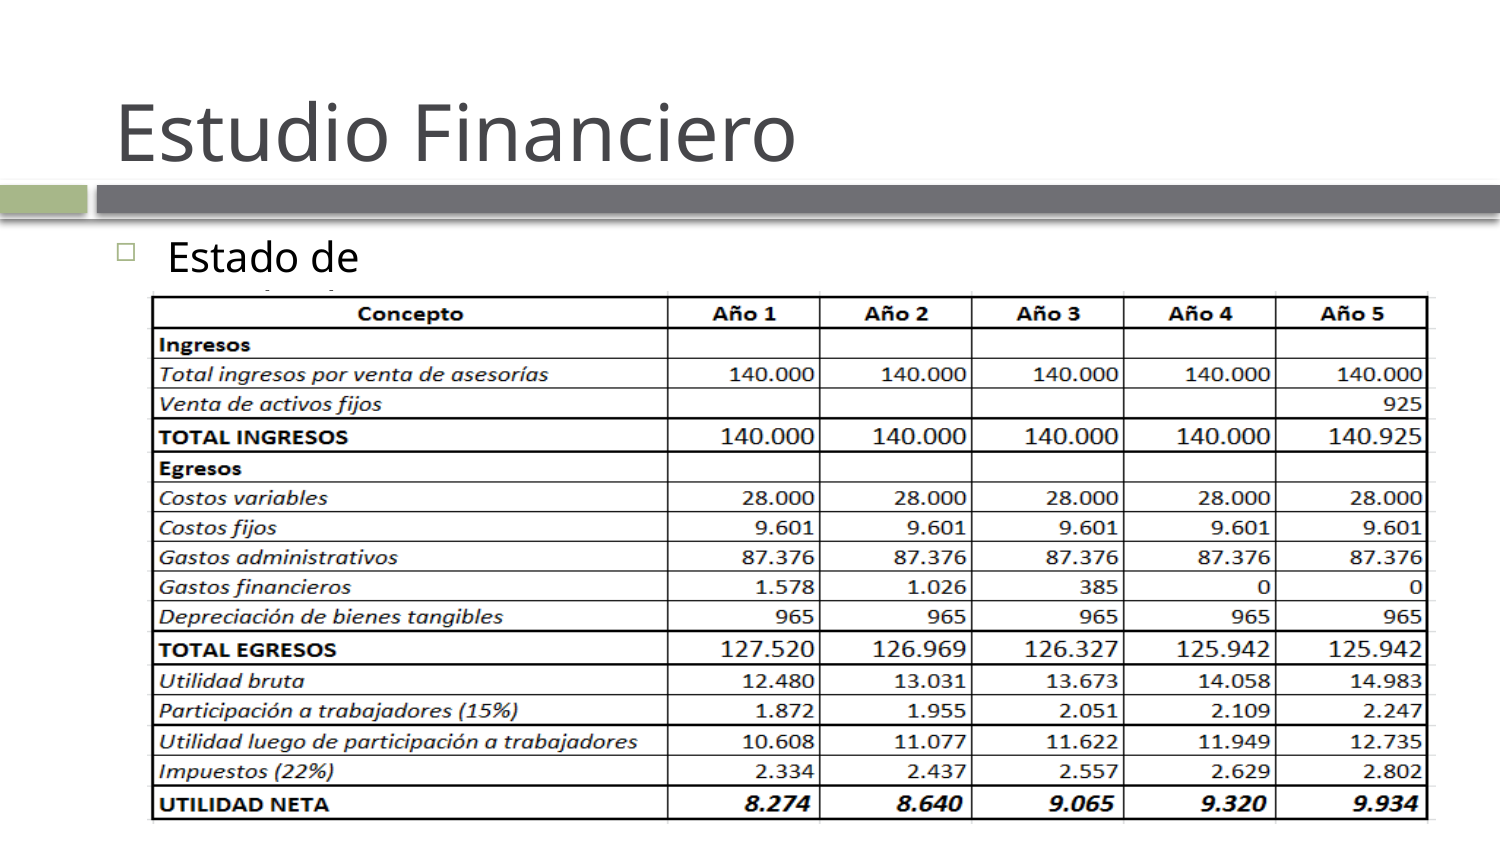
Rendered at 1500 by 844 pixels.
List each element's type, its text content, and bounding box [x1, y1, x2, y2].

picture [147, 291, 1436, 824]
title Estudio Financiero [99, 19, 1438, 185]
text_box Estado de Resultados [100, 223, 538, 328]
